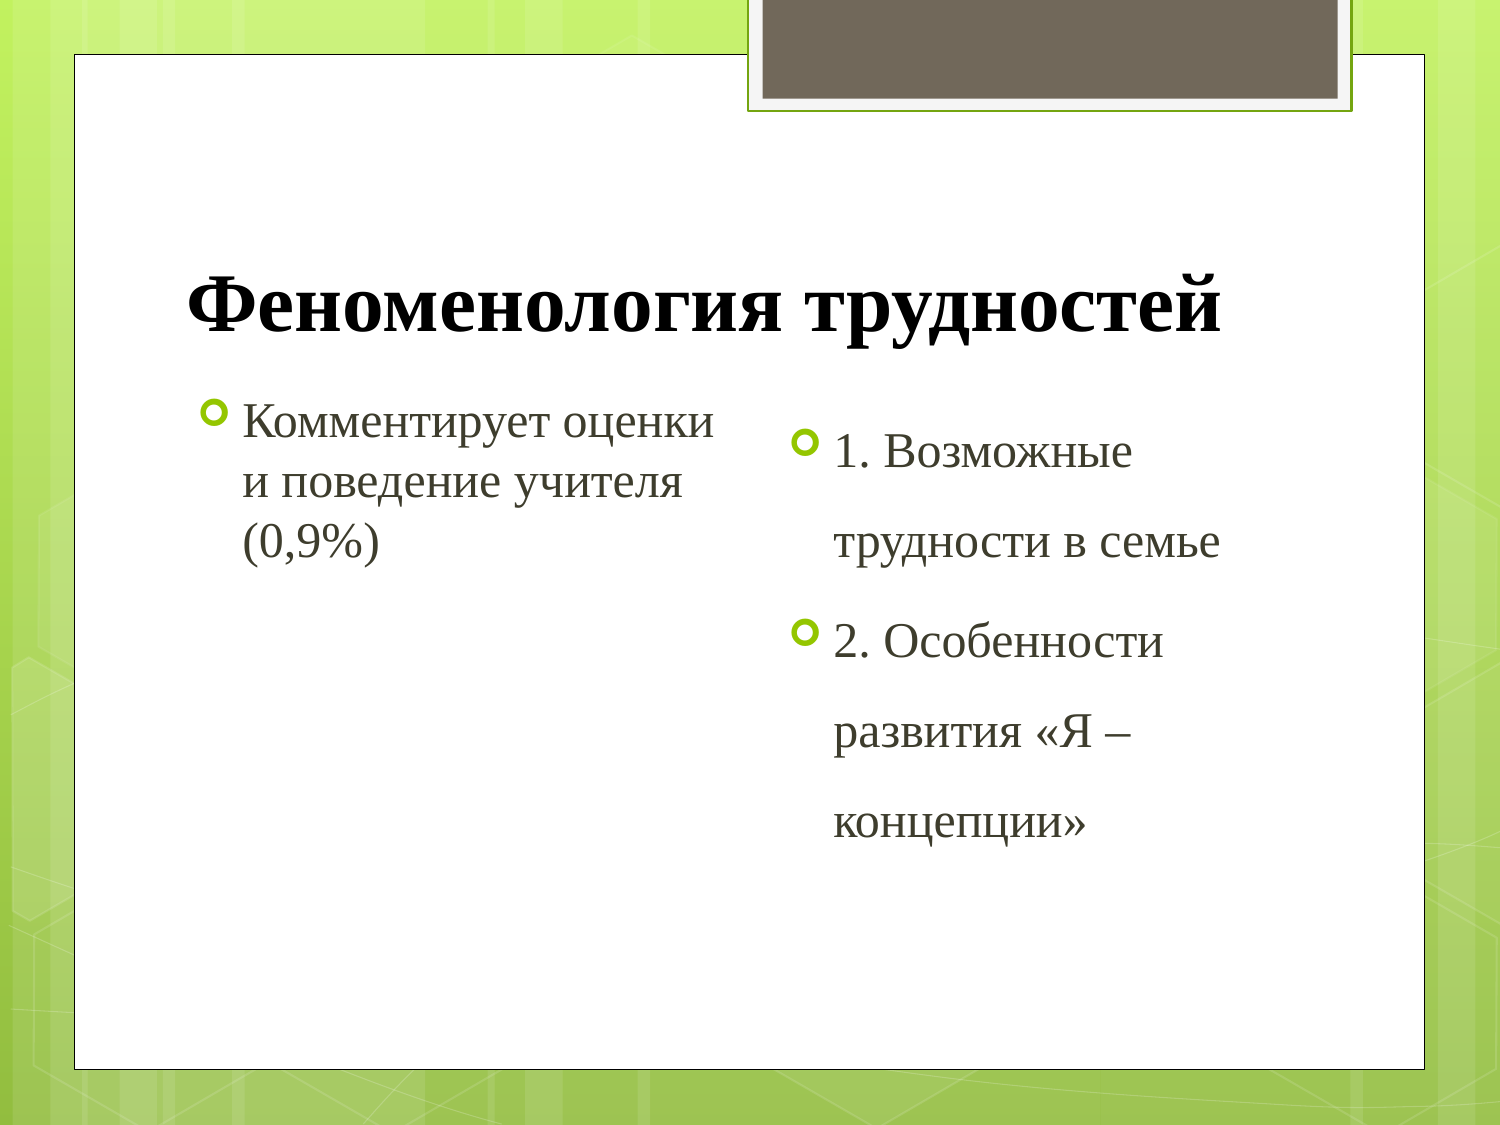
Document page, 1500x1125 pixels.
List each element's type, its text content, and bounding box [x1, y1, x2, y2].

list Комментирует оценки и поведение учителя (0,9%) [171, 379, 732, 953]
list 1. Возможные трудности в семье 2. Особенности развития «Я – концепции» [761, 379, 1323, 953]
title Феноменология трудностей [171, 168, 1324, 357]
